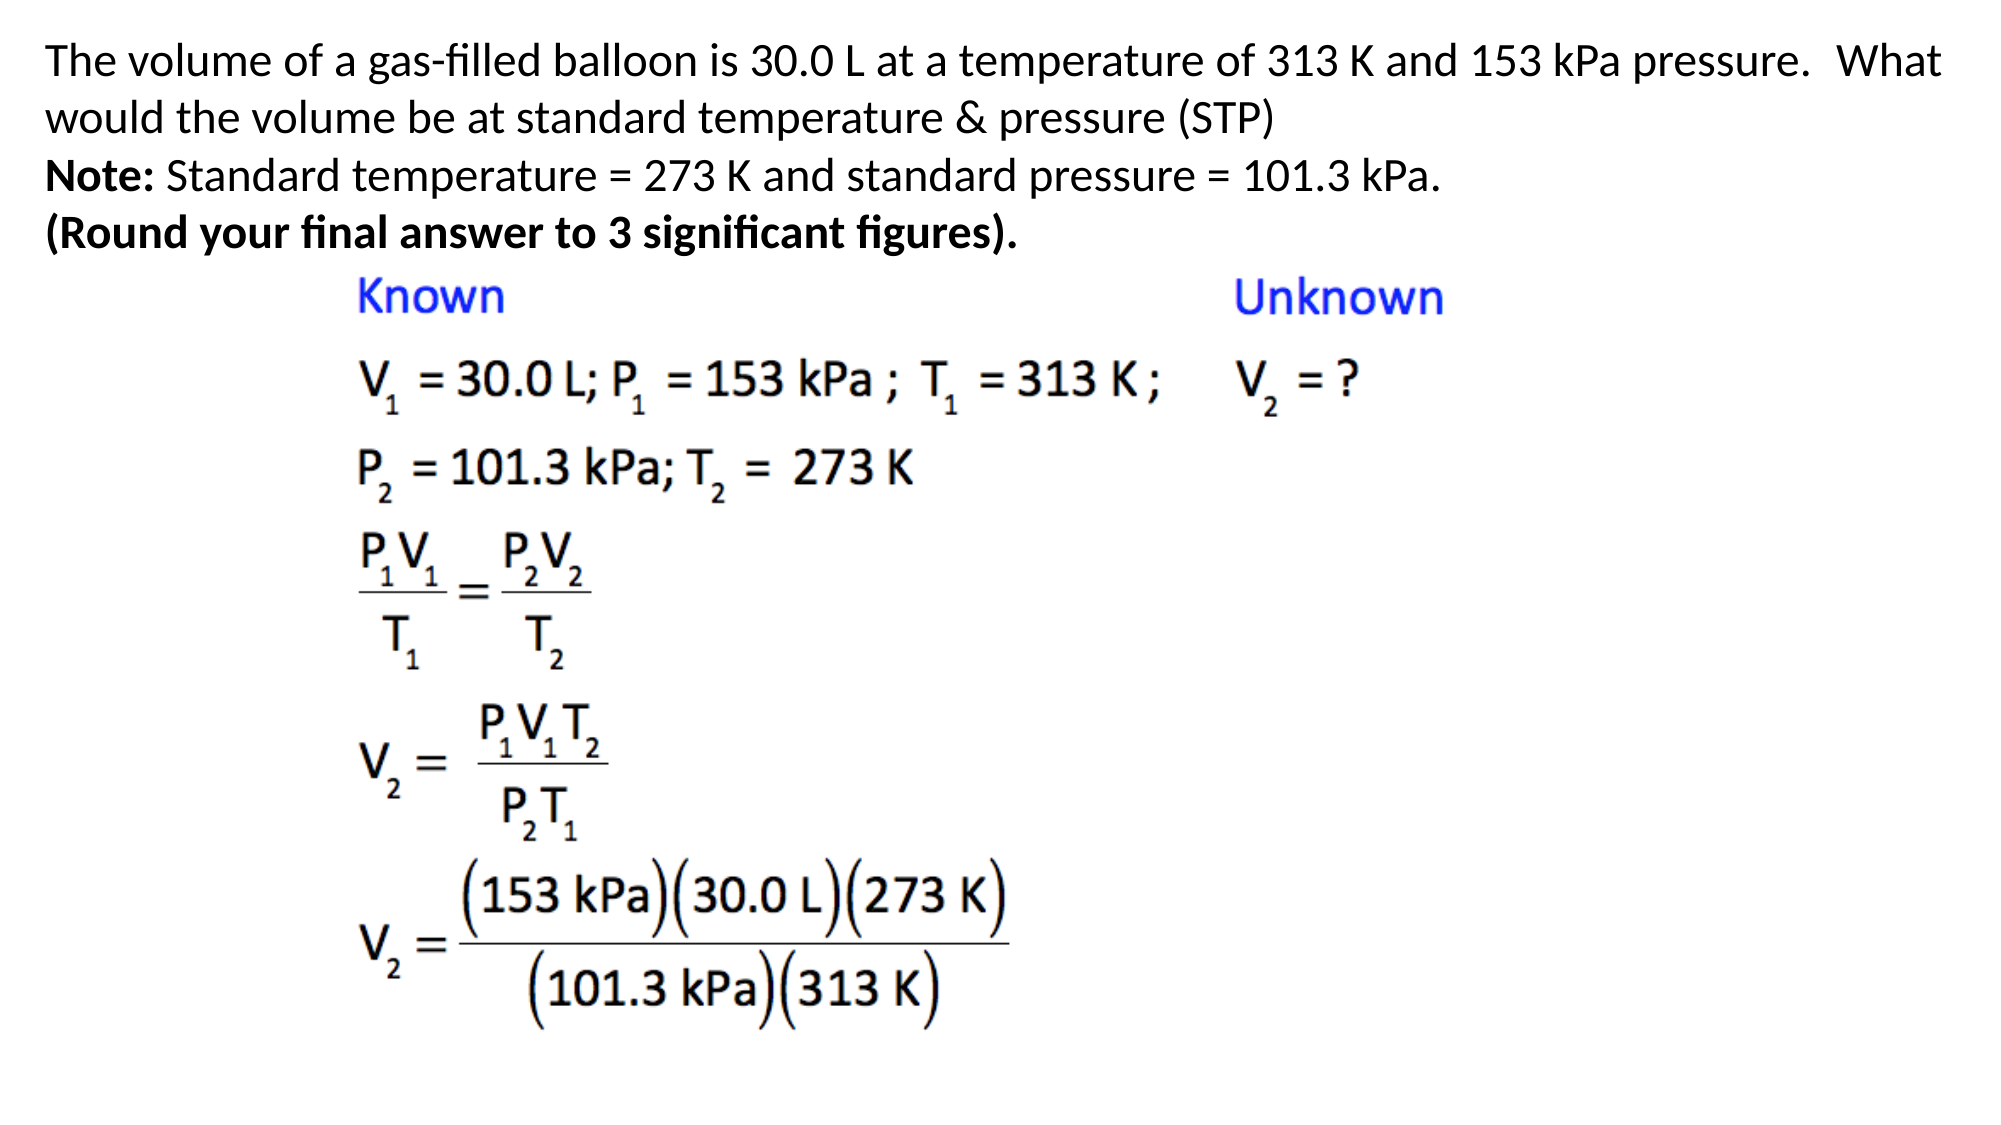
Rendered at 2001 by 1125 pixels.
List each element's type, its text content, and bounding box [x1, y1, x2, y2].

text_box The volume of a gas-filled balloon is 30.0 L at a temperature of 313 K and 153 kPa pressure. What would the volume be at standard temperature & pressure (STP) Note: Standard temperature = 273 K and standard pressure = 101.3 kPa. (Round your final answer to 3 significant figures). [30, 20, 1970, 266]
picture [349, 268, 1728, 516]
picture [349, 517, 1222, 1033]
